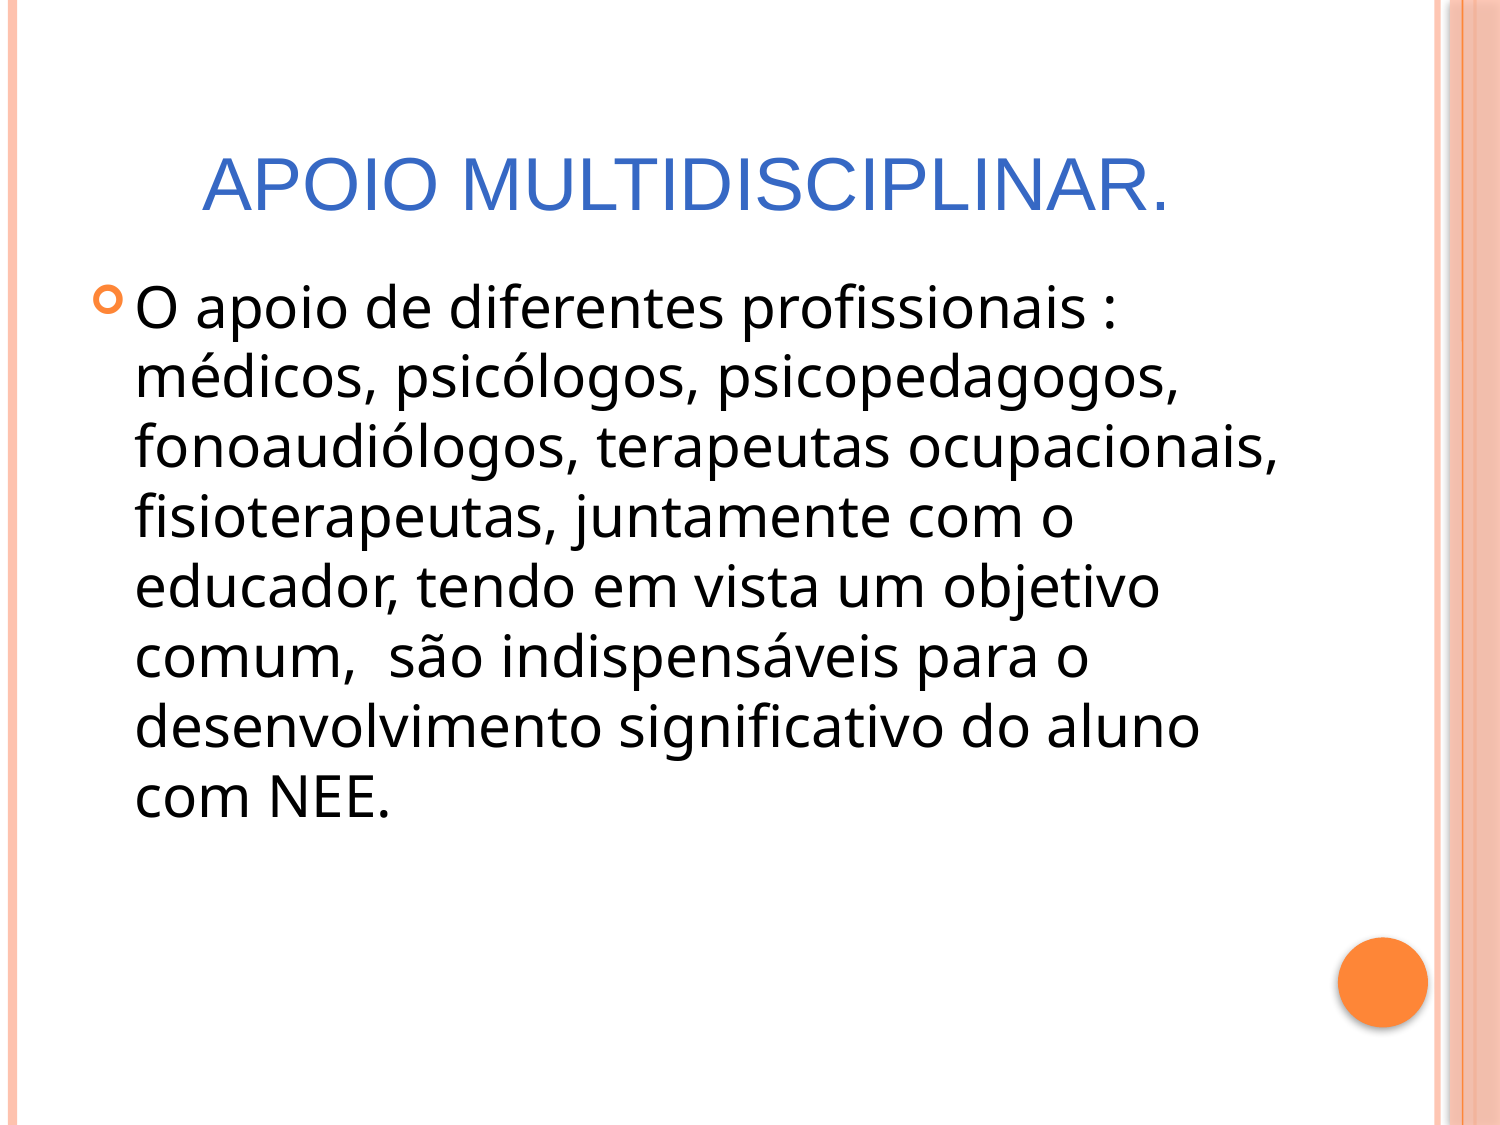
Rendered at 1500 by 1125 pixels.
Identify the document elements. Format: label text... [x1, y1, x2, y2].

list O apoio de diferentes profissionais : médicos, psicólogos, psicopedagogos, fonoaudiólogos, terapeutas ocupacionais, fisioterapeutas, juntamente com o educador, tendo em vista um objetivo comum, são indispensáveis para o desenvolvimento significativo do aluno com NEE. [75, 262, 1300, 1062]
title Apoio multidisciplinar. [75, 45, 1300, 233]
